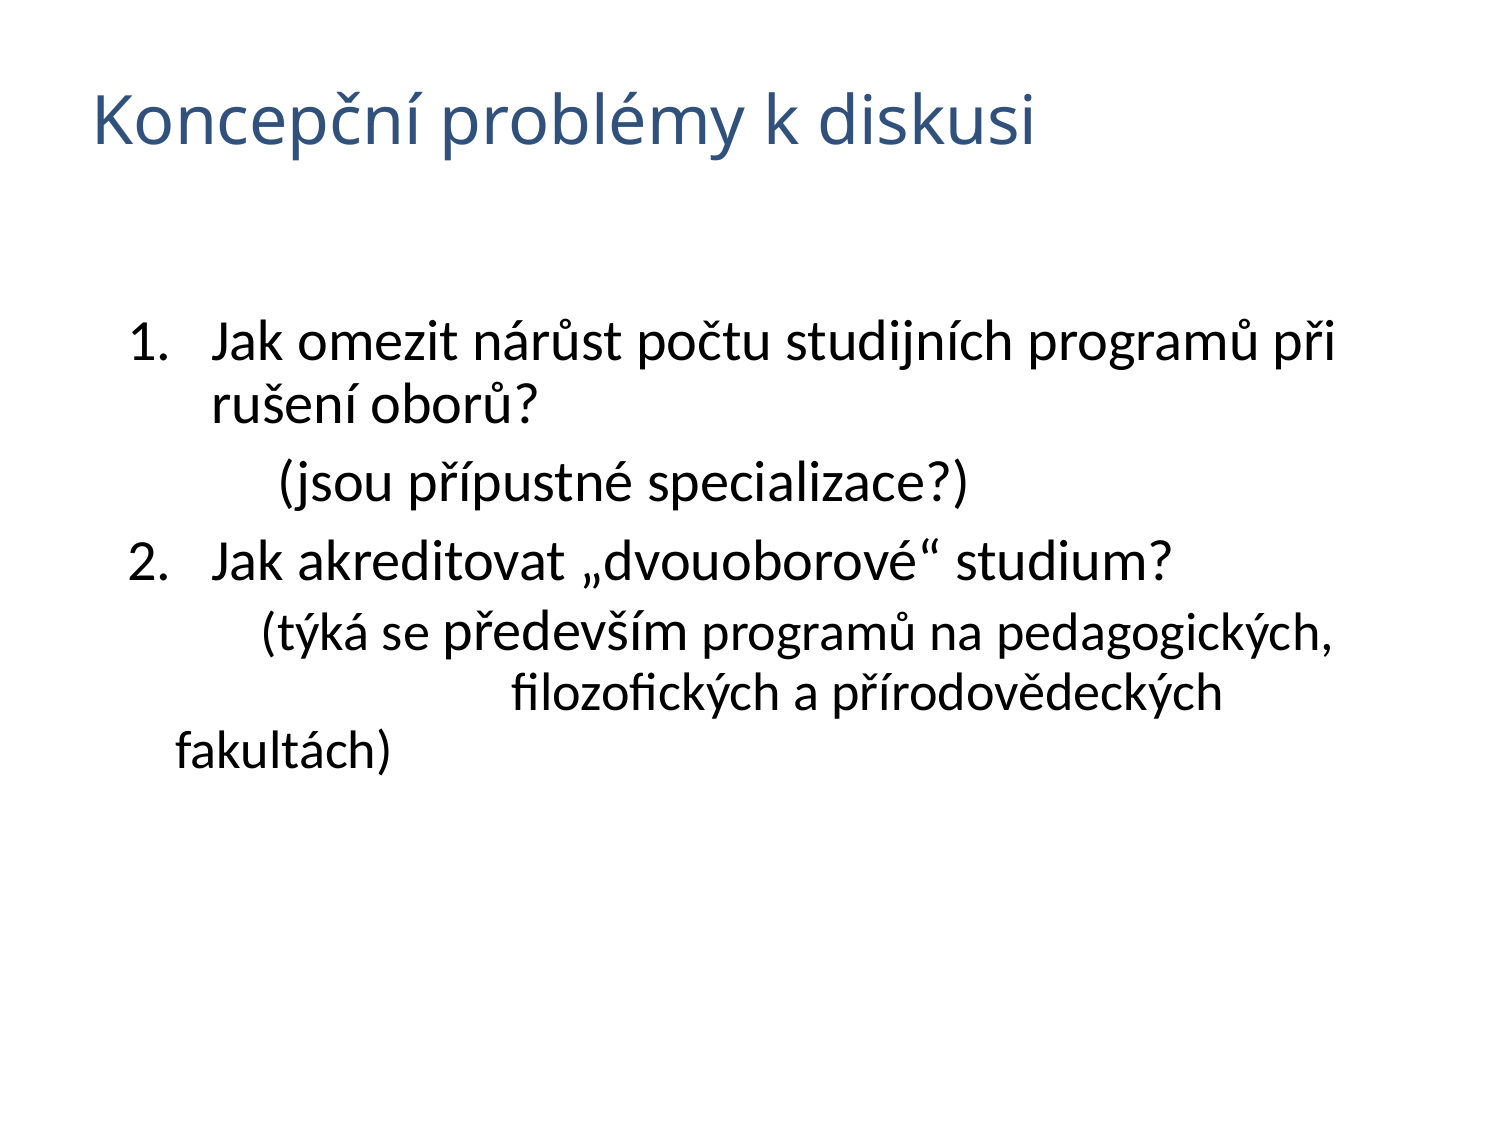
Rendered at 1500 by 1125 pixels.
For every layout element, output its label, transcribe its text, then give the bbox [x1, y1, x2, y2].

title Koncepční problémy k diskusi [76, 78, 1477, 168]
list Jak omezit nárůst počtu studijních programů při rušení oborů? (jsou přípustné specializace?) Jak akreditovat „dvouoborové“ studium? (týká se především programů na pedagogických, filozofických a přírodovědeckých fakultách) [112, 302, 1388, 963]
